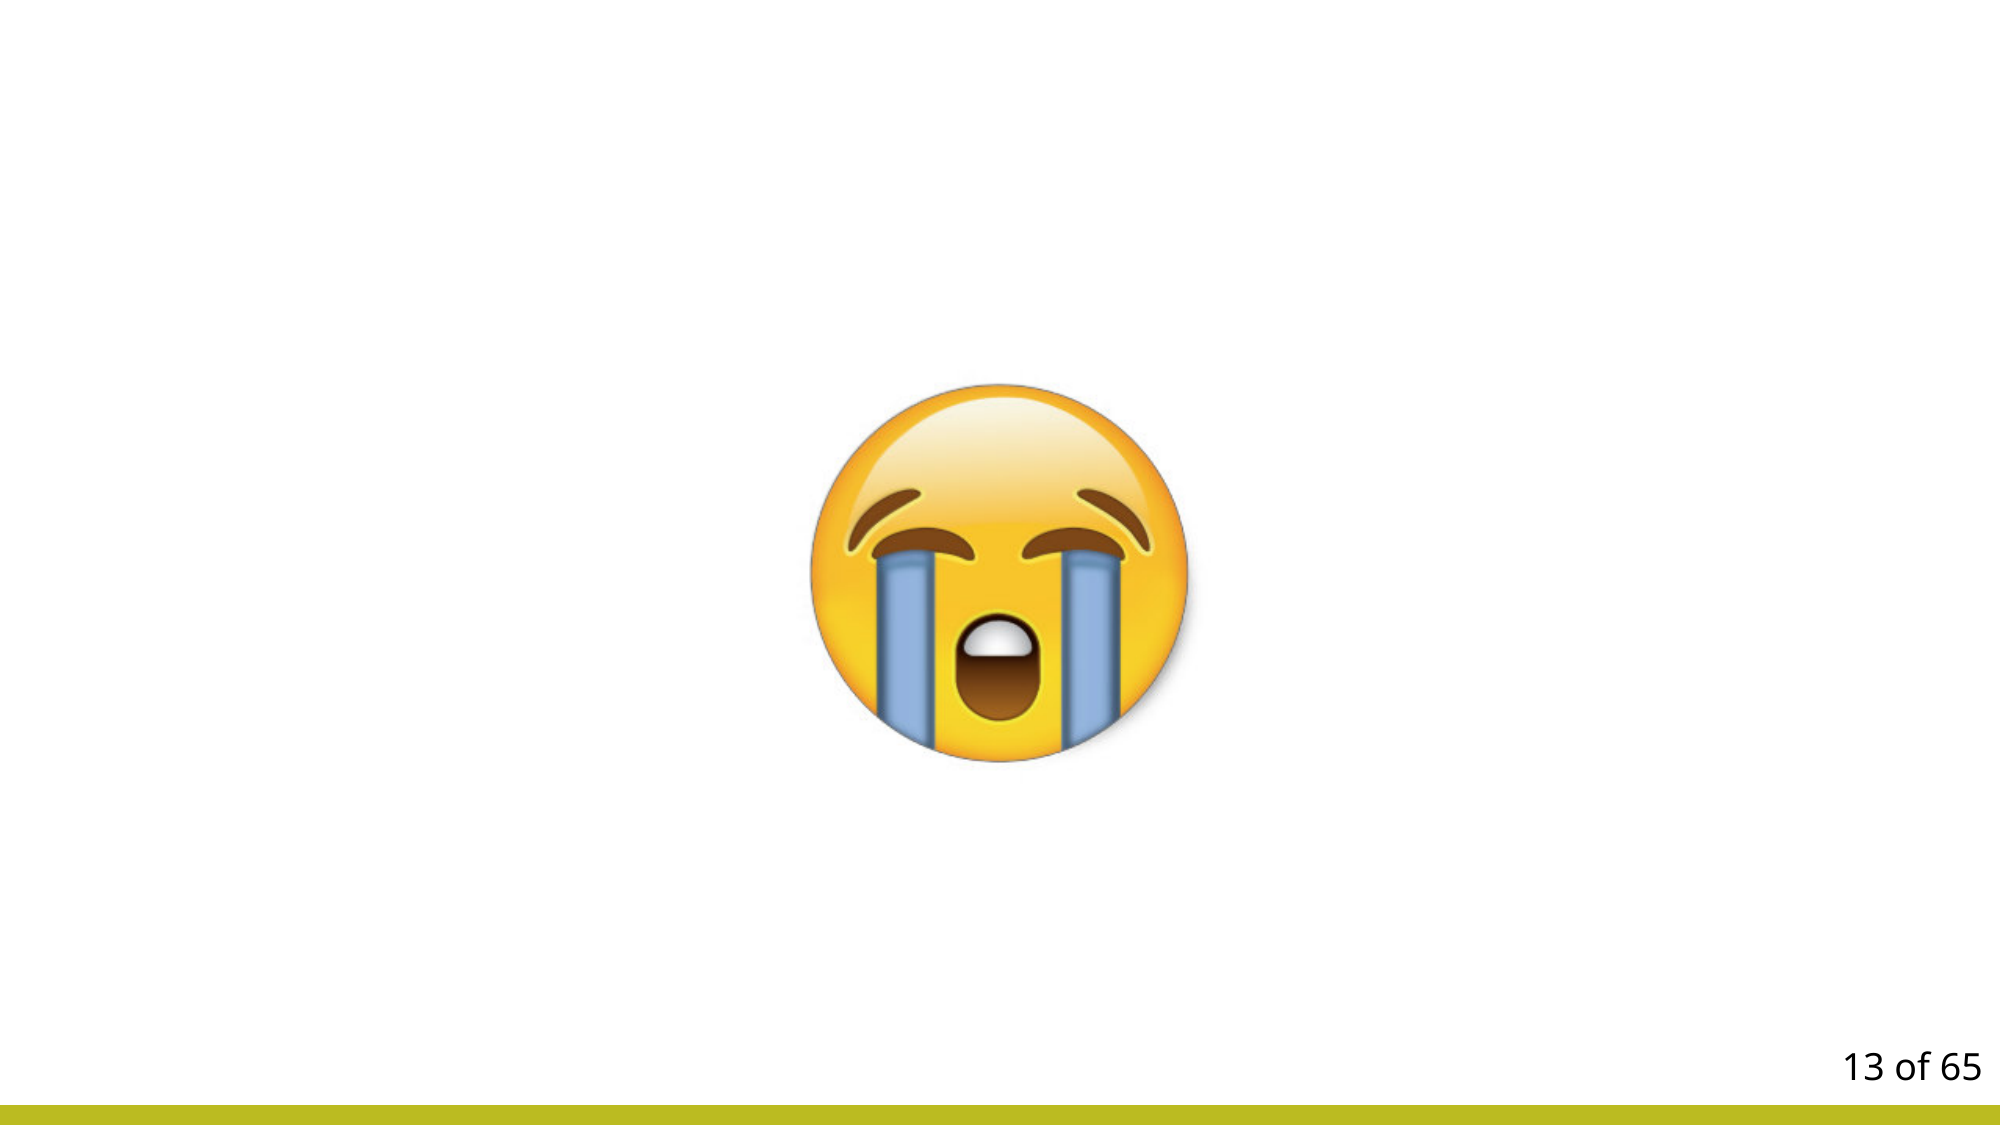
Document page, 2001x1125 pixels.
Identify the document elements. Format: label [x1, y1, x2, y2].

picture [747, 320, 1254, 827]
